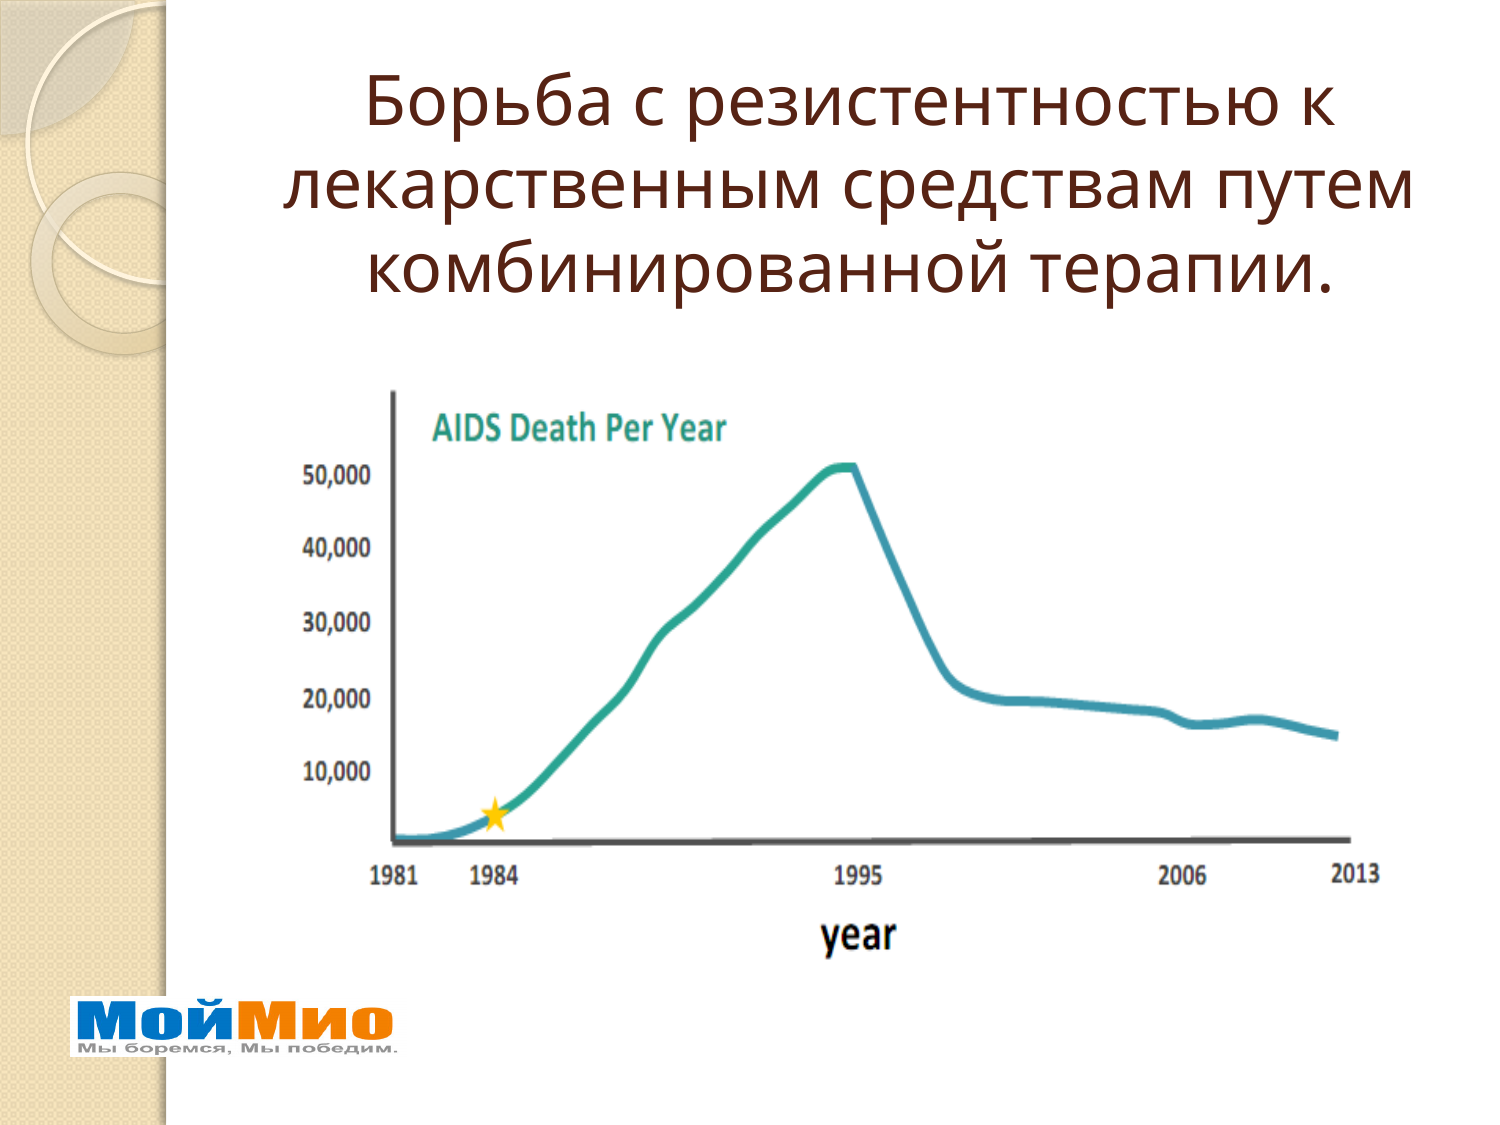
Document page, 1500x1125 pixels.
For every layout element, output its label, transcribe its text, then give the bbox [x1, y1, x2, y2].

title Борьба с резистентностью к лекарственным средствам путем комбинированной терапии. [235, 45, 1466, 317]
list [245, 362, 1430, 997]
picture [70, 995, 407, 1058]
